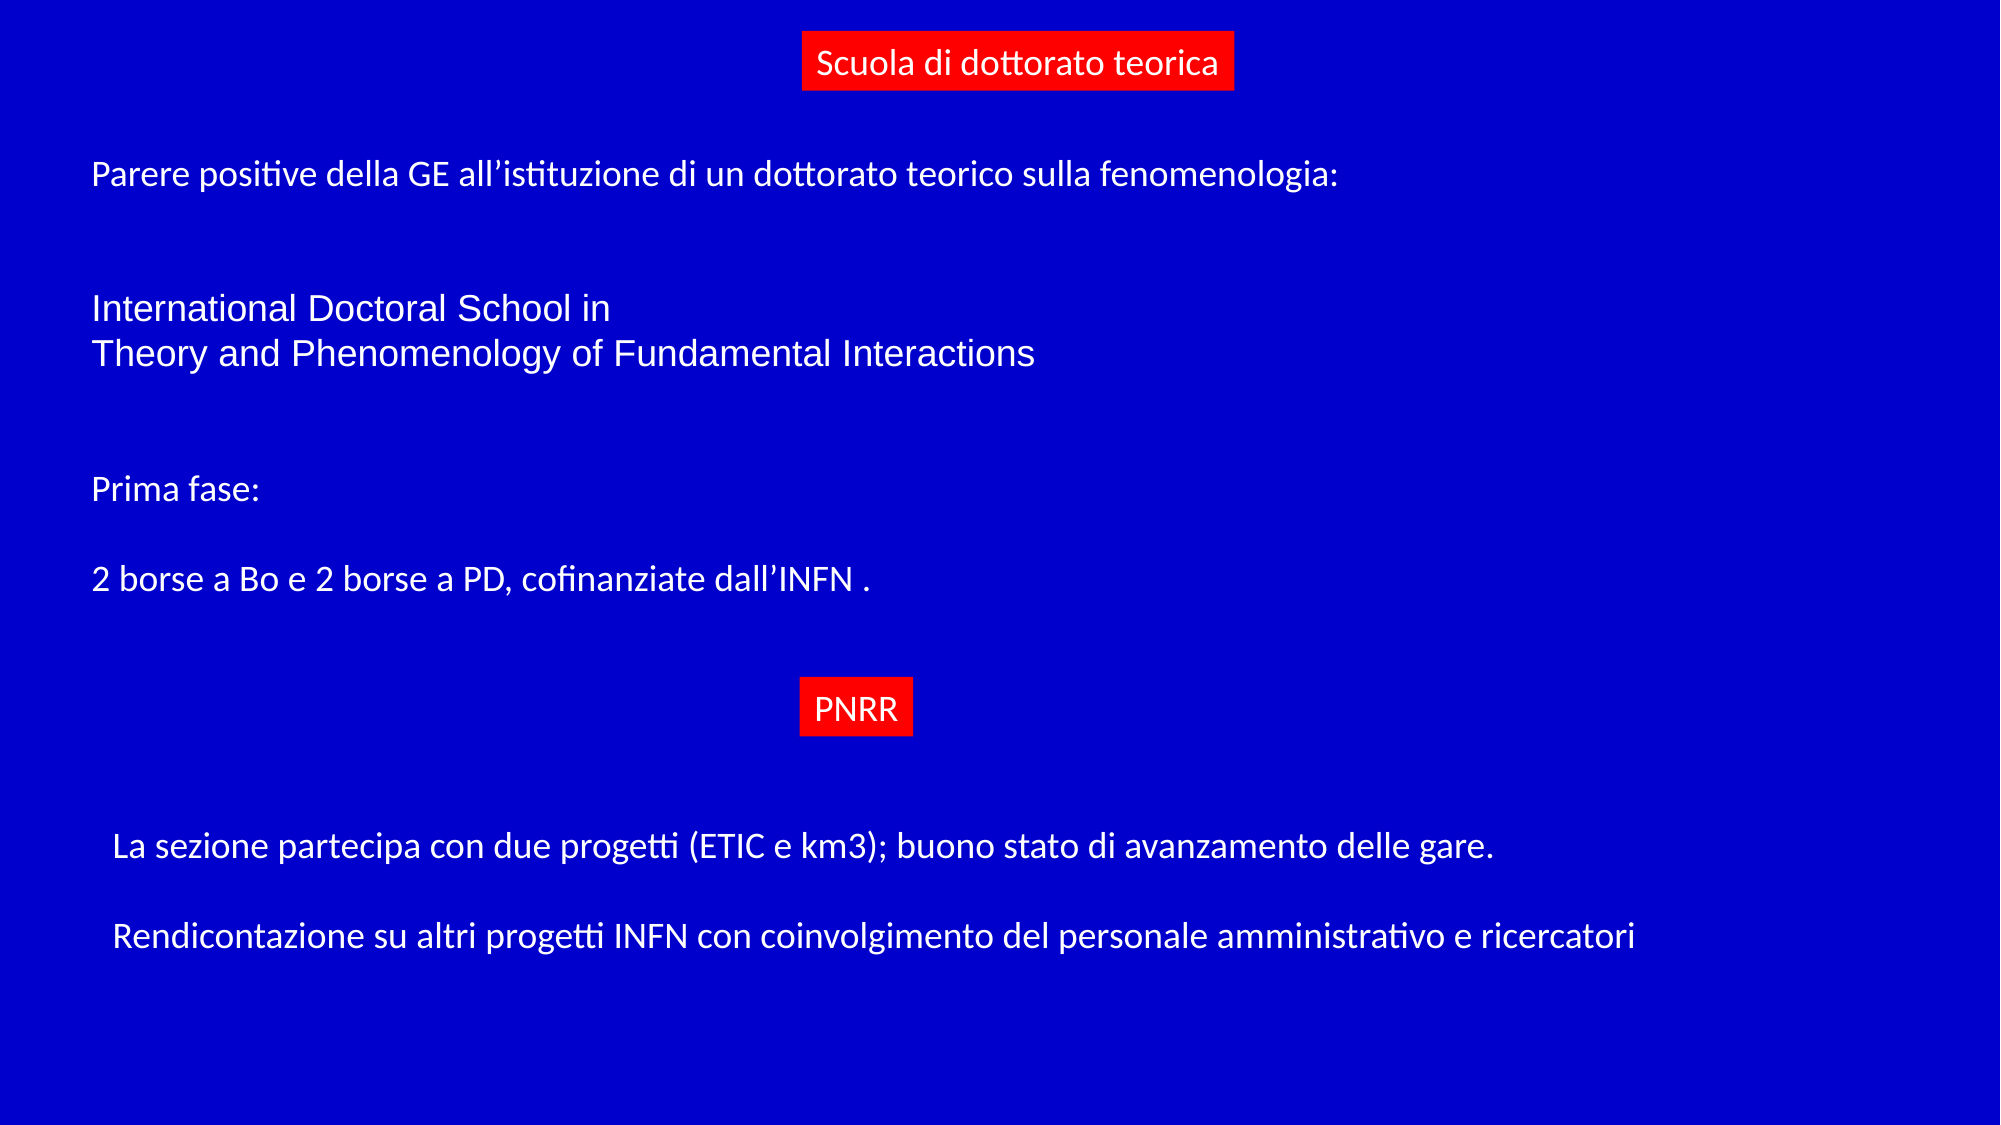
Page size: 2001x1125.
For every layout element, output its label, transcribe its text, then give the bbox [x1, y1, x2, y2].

text_box PNRR [799, 676, 914, 737]
text_box La sezione partecipa con due progetti (ETIC e km3); buono stato di avanzamento delle gare. Rendicontazione su altri progetti INFN con coinvolgimento del personale amministrativo e ricercatori [98, 813, 1653, 964]
text_box Scuola di dottorato teorica [801, 30, 1235, 91]
text_box Parere positive della GE all’istituzione di un dottorato teorico sulla fenomenologia: International Doctoral School in Theory and Phenomenology of Fundamental Interactions Prima fase: 2 borse a Bo e 2 borse a PD, cofinanziate dall’INFN . [76, 141, 1799, 652]
